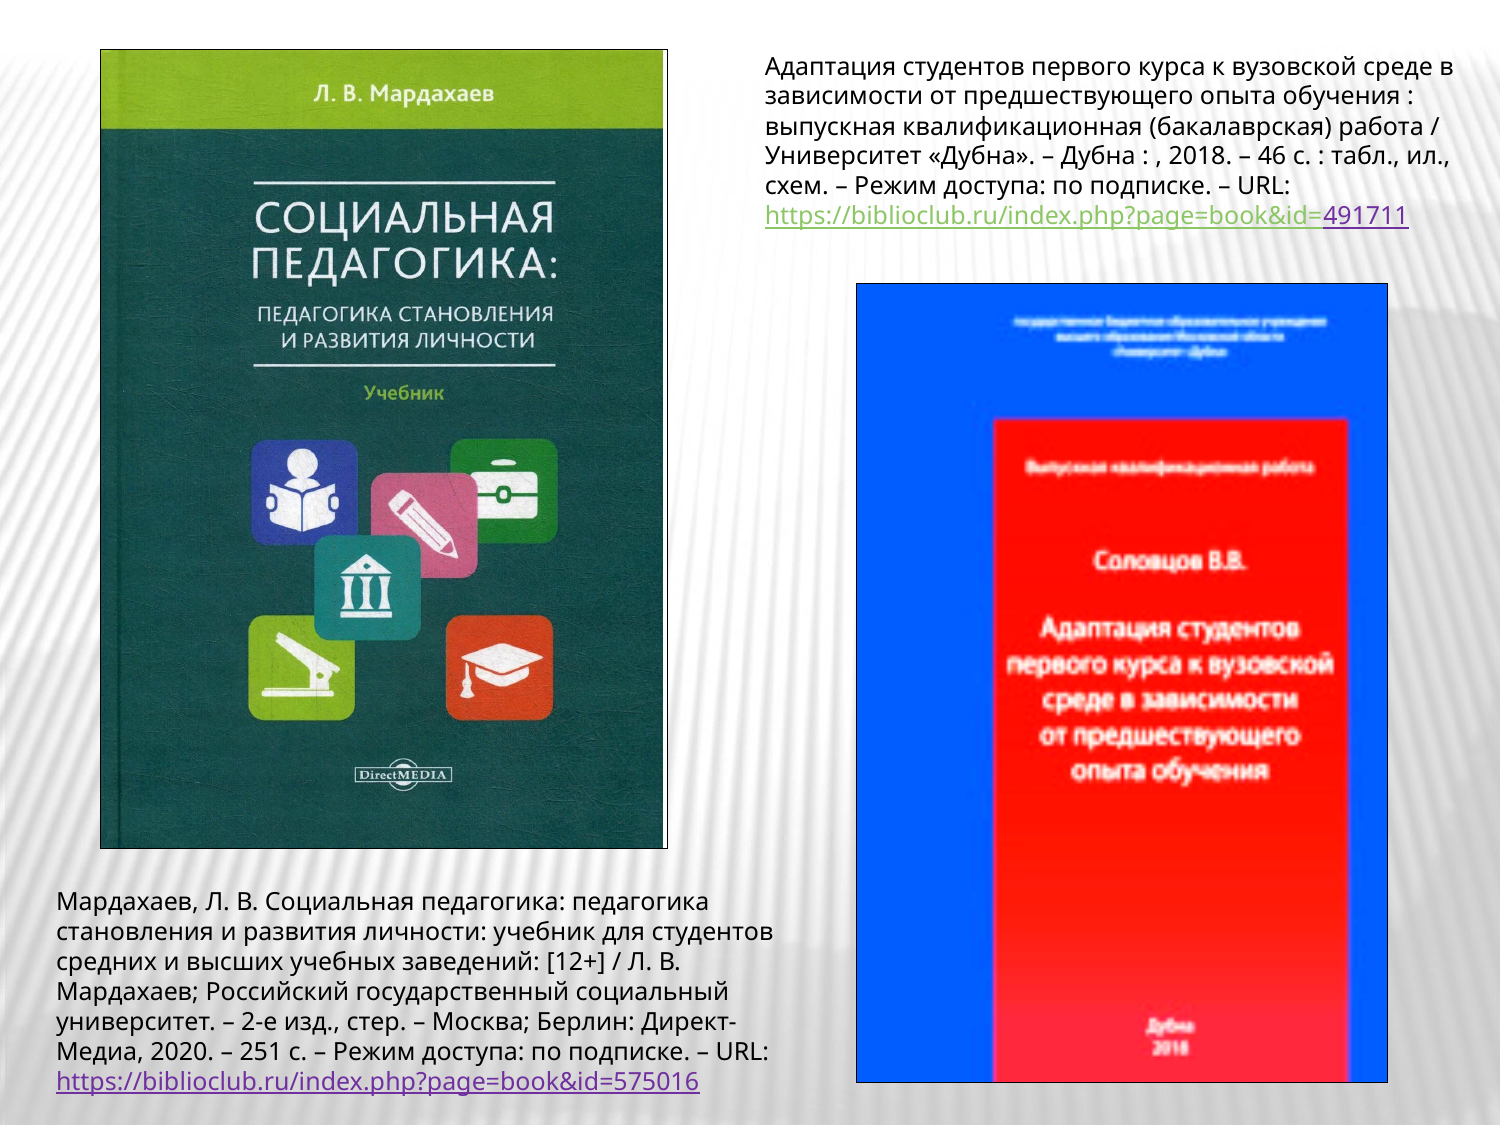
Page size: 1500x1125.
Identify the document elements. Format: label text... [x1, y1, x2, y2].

text_box Мардахаев, Л. В. Социальная педагогика: педагогика становления и развития личности: учебник для студентов средних и высших учебных заведений: [12+] / Л. В. Мардахаев; Российский государственный социальный университет. – 2-е изд., стер. – Москва; Берлин: Директ-Медиа, 2020. – 251 с. – Режим доступа: по подписке. – URL: https://biblioclub.ru/index.php?page=book&id=575016 [41, 878, 821, 1107]
text_box Адаптация студентов первого курса к вузовской среде в зависимости от предшествующего опыта обучения : выпускная квалификационная (бакалаврская) работа / Университет «Дубна». – Дубна : , 2018. – 46 с. : табл., ил., схем. – Режим доступа: по подписке. – URL: https://biblioclub.ru/index.php?page=book&id=491711 [750, 42, 1471, 242]
picture [855, 283, 1389, 1083]
picture [100, 49, 668, 849]
